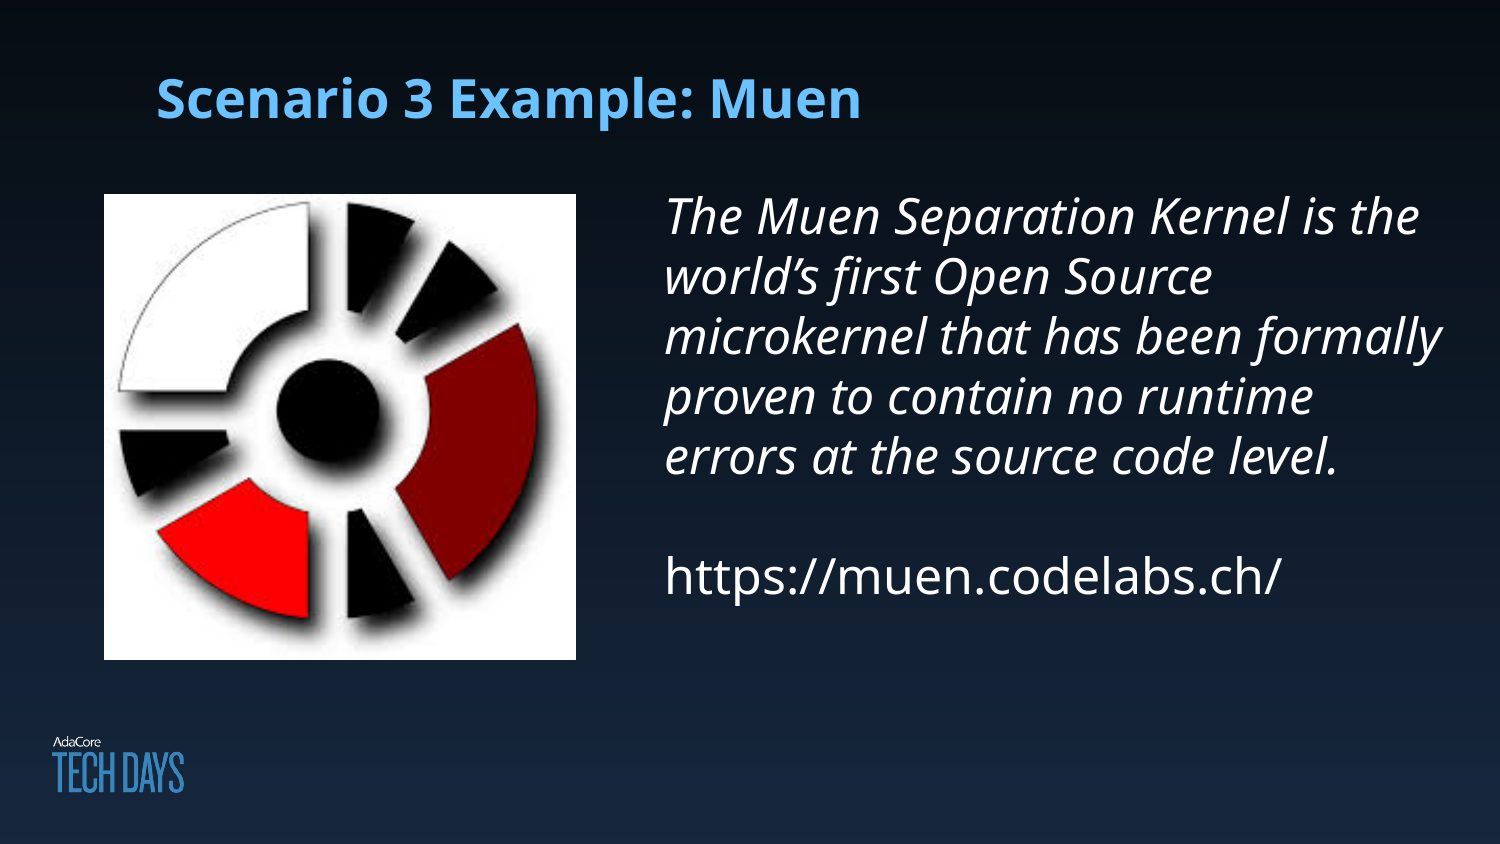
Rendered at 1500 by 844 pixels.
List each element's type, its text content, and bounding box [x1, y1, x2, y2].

text_box The Muen Separation Kernel is the world’s first Open Source microkernel that has been formally proven to contain no runtime errors at the source code level. https://muen.codelabs.ch/ [649, 177, 1461, 682]
picture [103, 194, 576, 660]
picture [52, 736, 185, 794]
title Scenario 3 Example: Muen [154, 55, 1345, 144]
